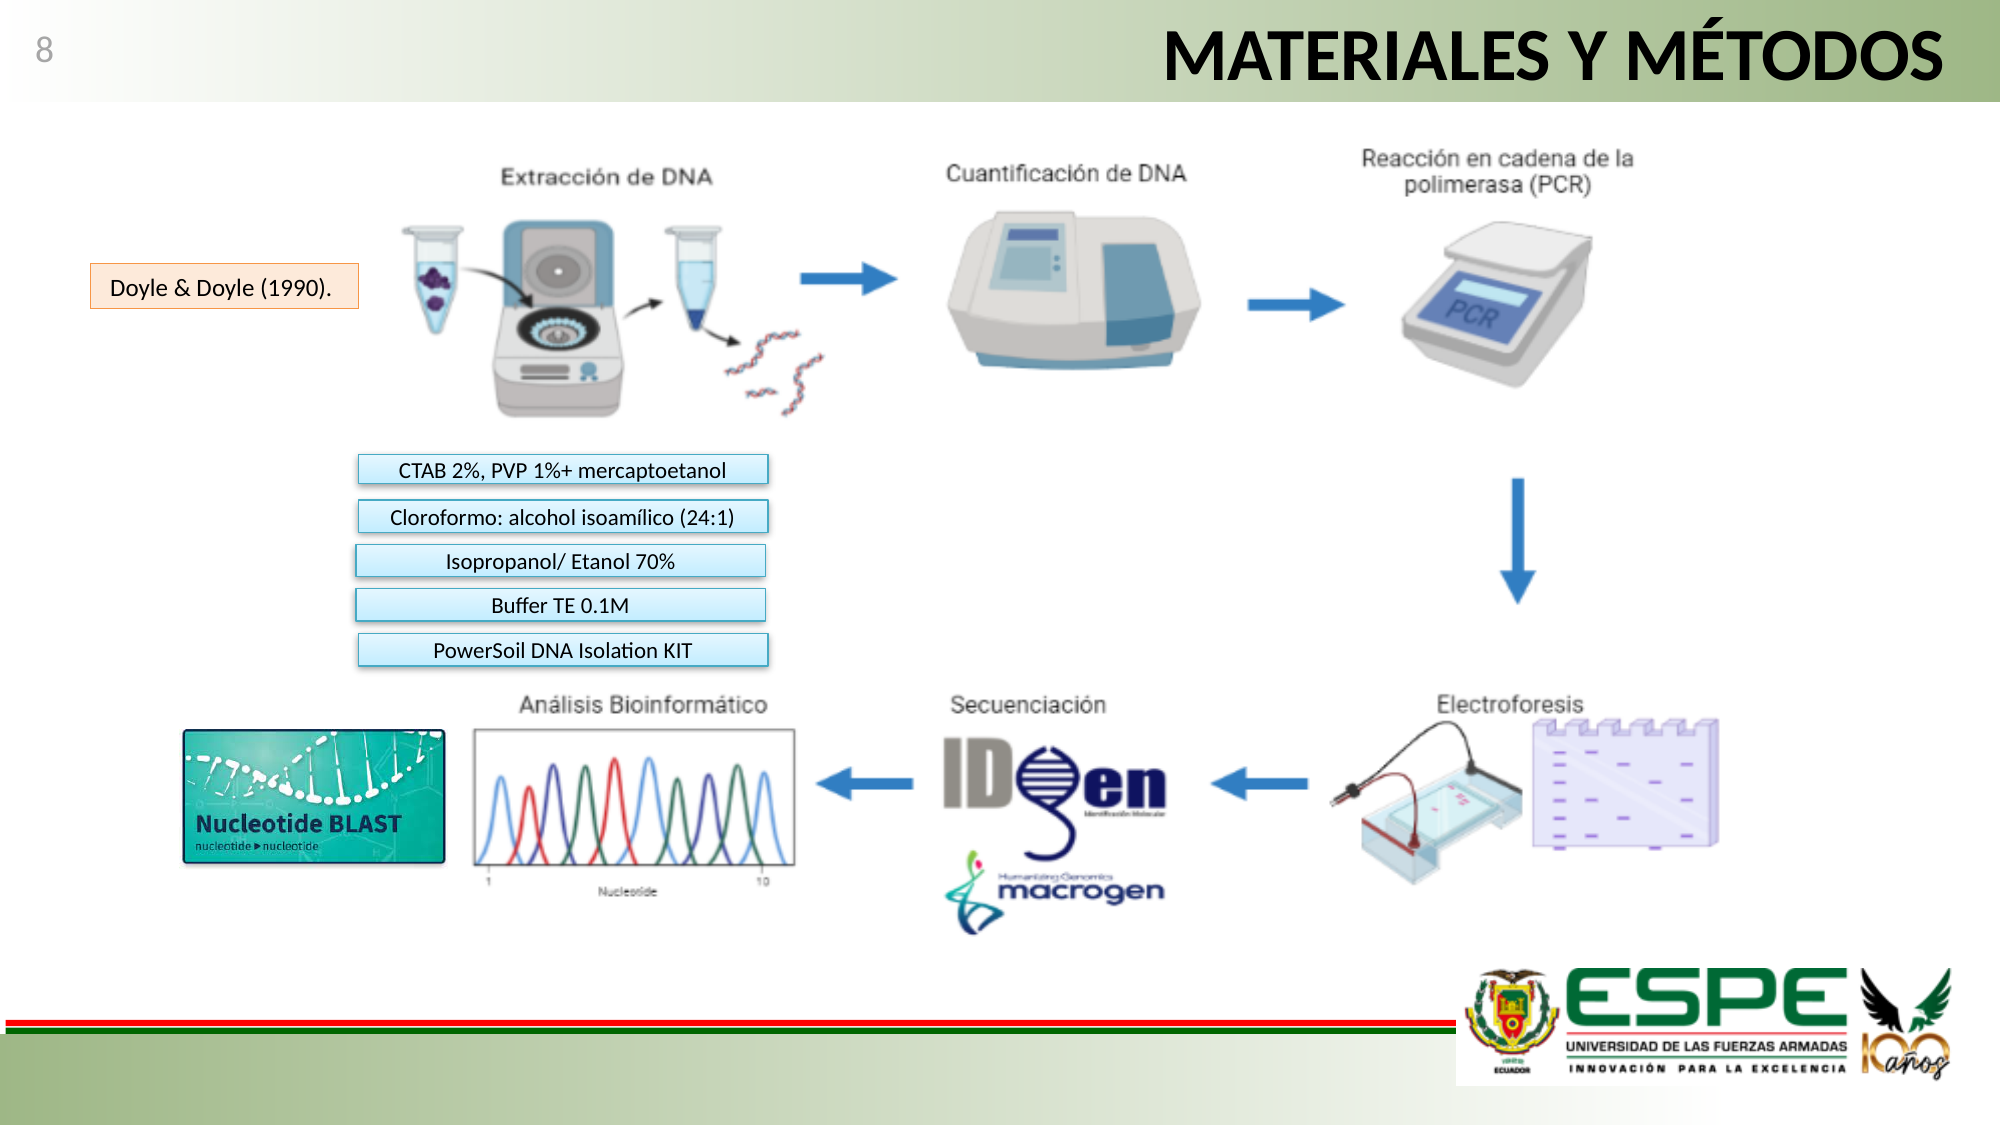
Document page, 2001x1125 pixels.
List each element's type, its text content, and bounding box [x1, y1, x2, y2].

text_box MATERIALES Y MÉTODOS [160, 0, 1961, 186]
picture [179, 114, 1804, 954]
picture [1409, 964, 2000, 1093]
text_box Doyle & Doyle (1990). [90, 263, 353, 309]
text_box 8 [20, 17, 70, 78]
